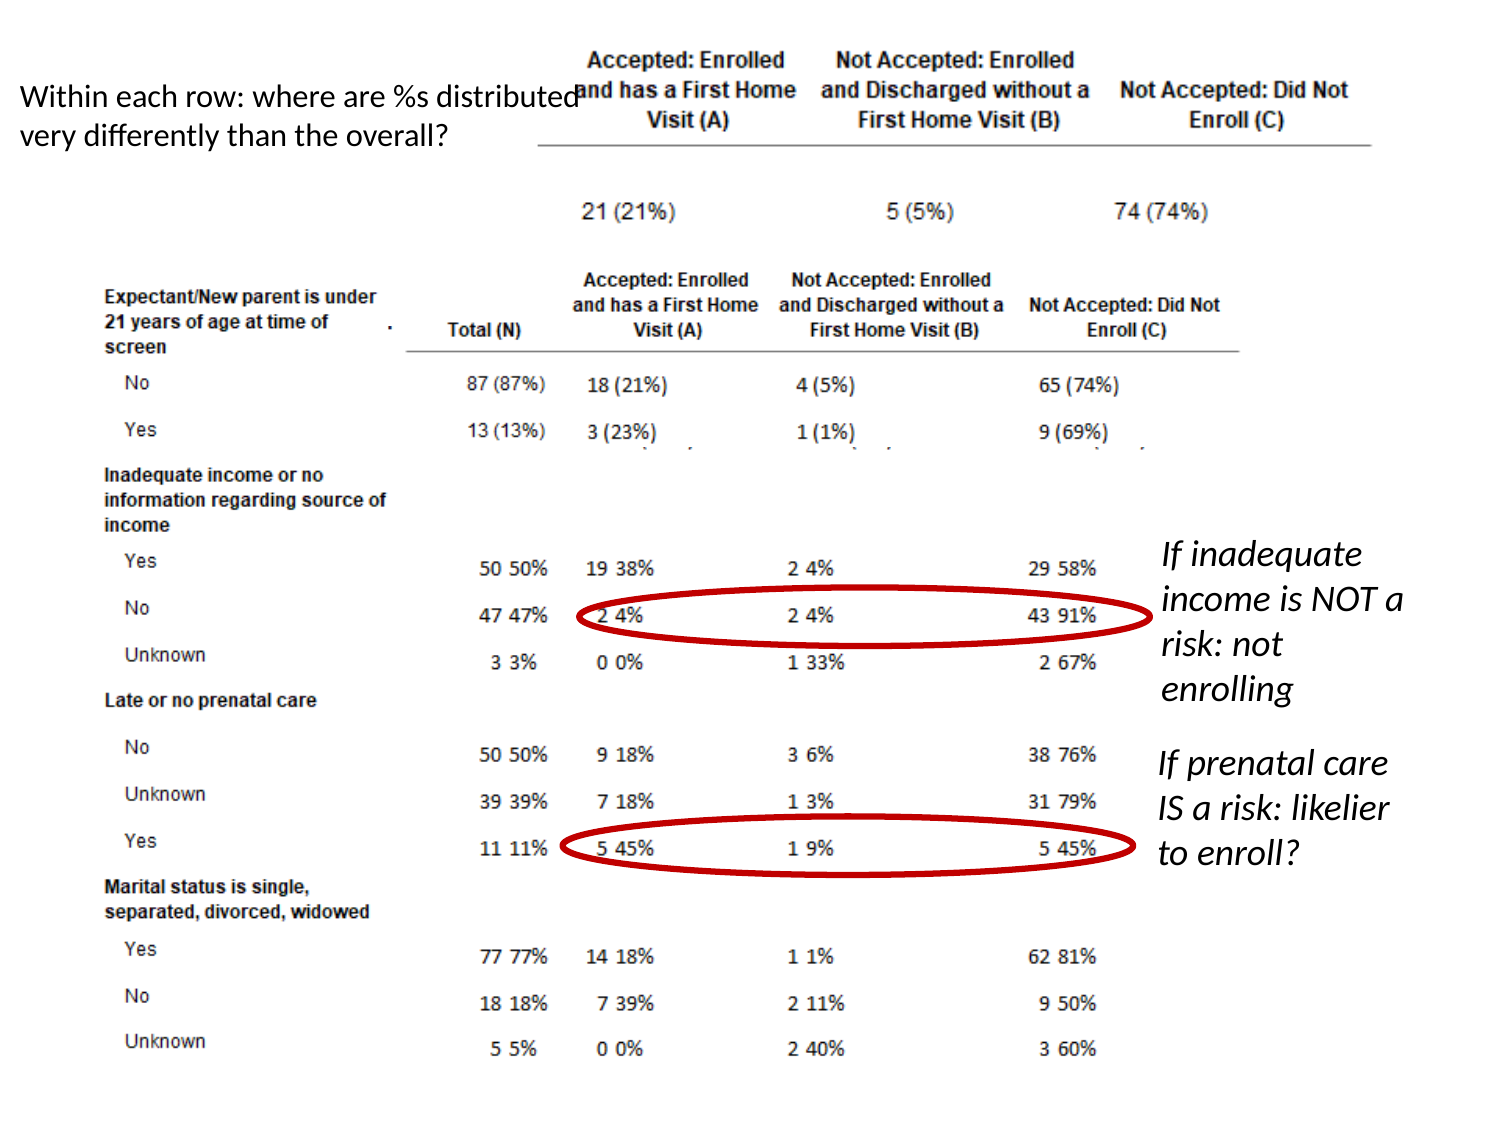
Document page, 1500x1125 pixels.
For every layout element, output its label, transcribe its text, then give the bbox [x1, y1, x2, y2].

picture [74, 457, 1131, 1067]
text_box If inadequate income is NOT a risk: not enrolling [1146, 521, 1425, 717]
text_box If prenatal care IS a risk: likelier to enroll? [1142, 731, 1421, 881]
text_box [74, 243, 1295, 457]
list Within each row: where are %s distributed very differently than the overall? [4, 67, 532, 184]
picture [562, 355, 1159, 447]
picture [537, 16, 1438, 240]
text_box [1134, 604, 1146, 629]
